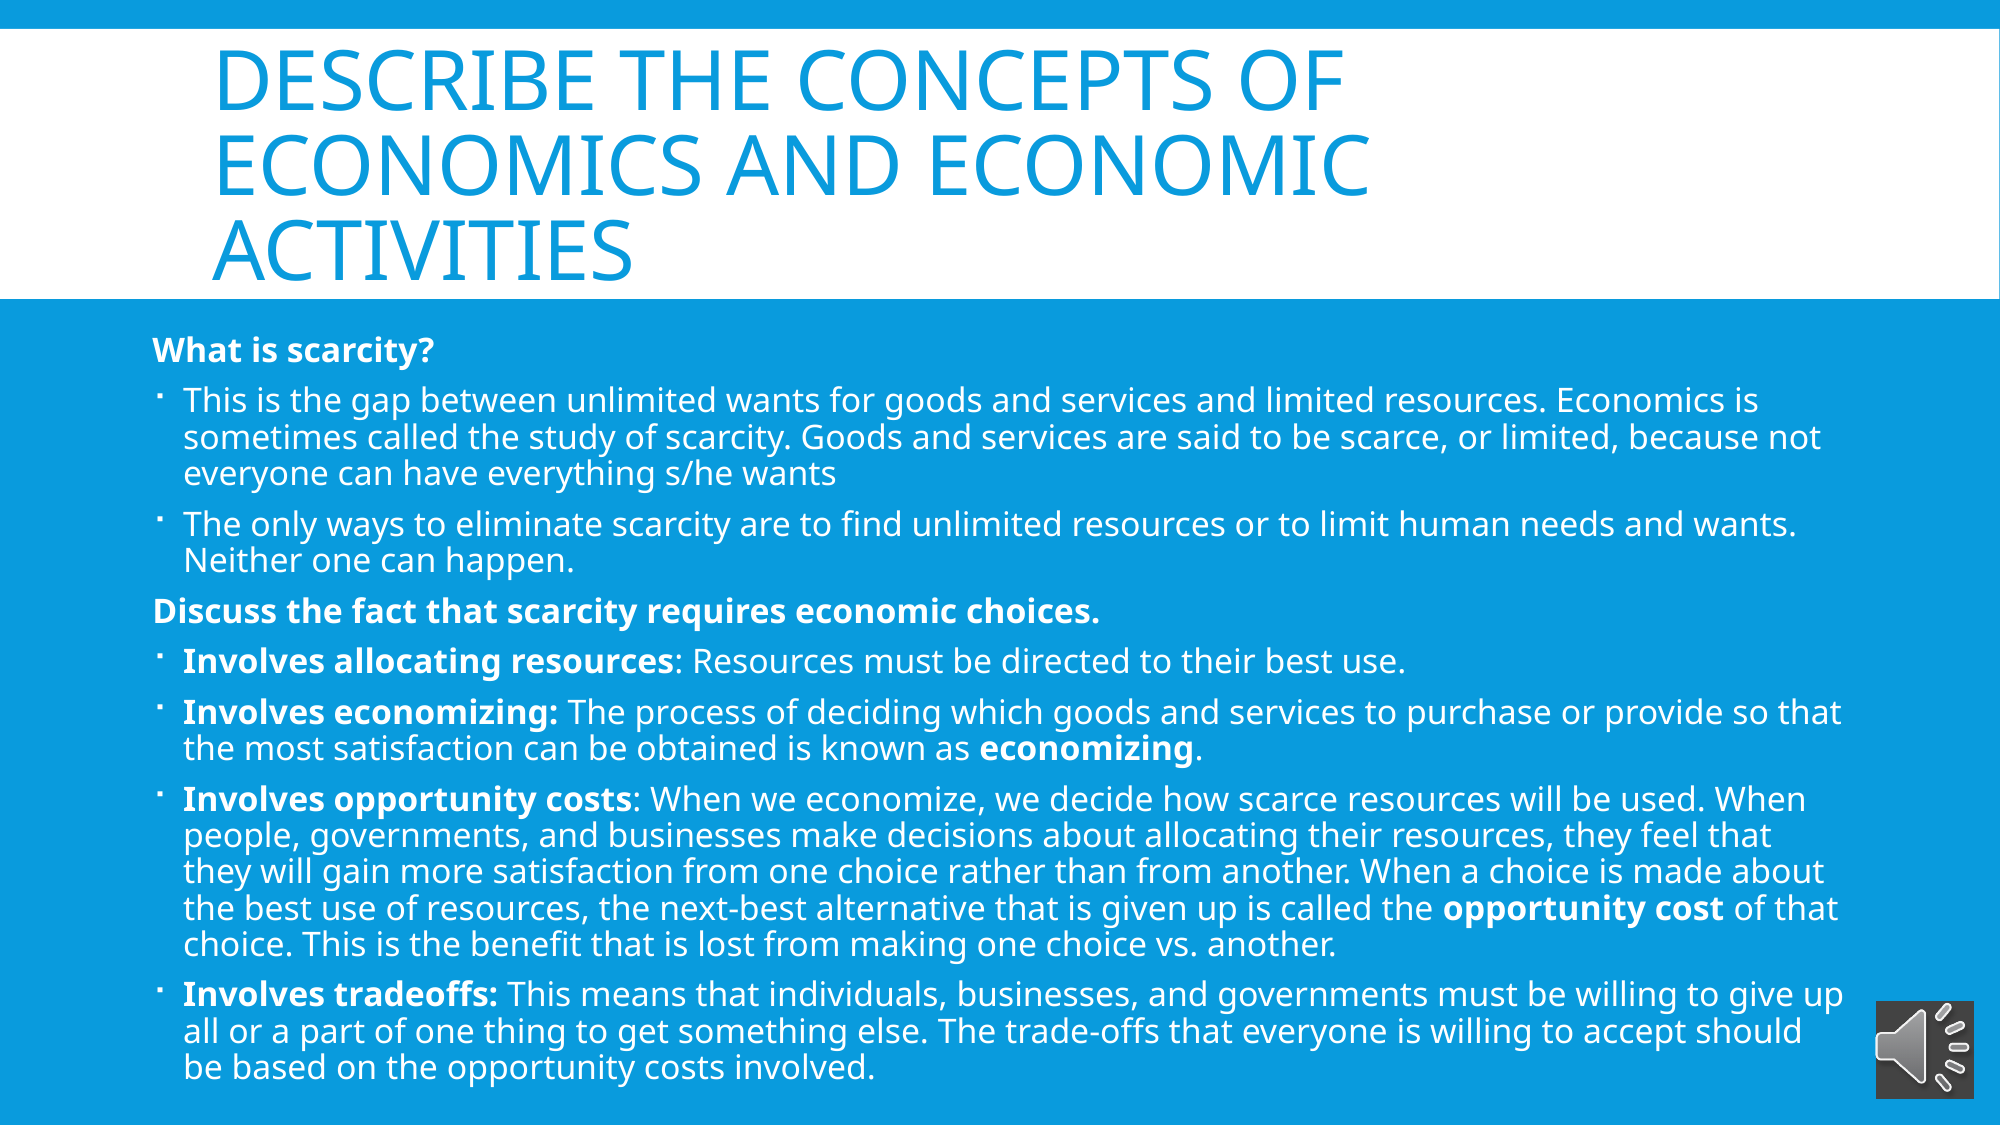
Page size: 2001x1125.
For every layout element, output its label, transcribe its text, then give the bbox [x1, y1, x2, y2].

picture [1876, 1002, 1973, 1098]
title Describe the concepts of economics and economic activities [197, 46, 1803, 295]
list What is scarcity? This is the gap between unlimited wants for goods and services and limited resources. Economics is sometimes called the study of scarcity. Goods and services are said to be scarce, or limited, because not everyone can have everything s/he wants The only ways to eliminate scarcity are to find unlimited resources or to limit human needs and wants. Neither one can happen. Discuss the fact that scarcity requires economic choices. Involves allocating resources: Resources must be directed to their best use. Involves economizing: The process of deciding which goods and services to purchase or provide so that the most satisfaction can be obtained is known as economizing. Involves opportunity costs: When we economize, we decide how scarce resources will be used. When people, governments, and businesses make decisions about allocating their resources, they feel that they will gain more satisfaction from one choice rather than from another. When a choice is made about the best use of resources, the next-best alternative that is given up is called the opportunity cost of that choice. This is the benefit that is lost from making one choice vs. another. Involves tradeoffs: This means that individuals, businesses, and governments must be willing to give up all or a part of one thing to get something else. The trade-offs that everyone is willing to accept should be based on the opportunity costs involved. [137, 325, 1863, 1107]
